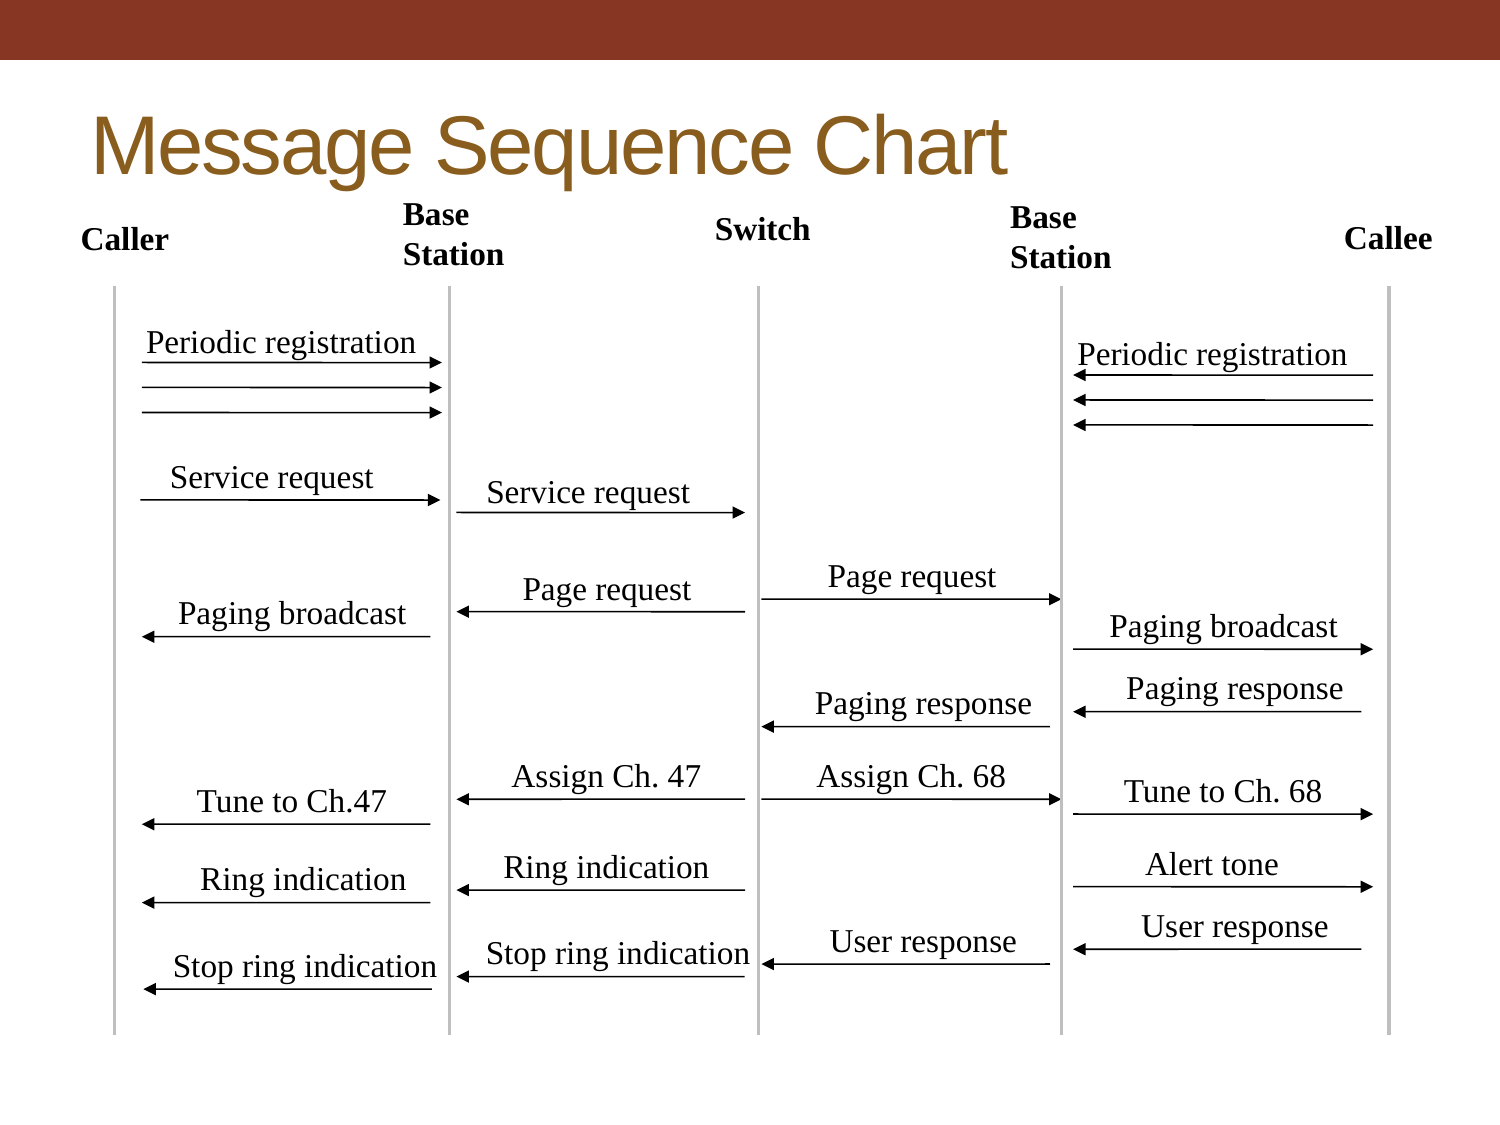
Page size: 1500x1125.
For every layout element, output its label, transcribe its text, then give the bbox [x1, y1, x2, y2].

text_box Base Station [388, 185, 520, 280]
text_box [114, 285, 1390, 1035]
text_box Base Station [995, 187, 1127, 282]
text_box Switch [700, 199, 826, 255]
title Message Sequence Chart [75, 60, 1425, 223]
text_box Caller [65, 210, 185, 265]
text_box Callee [1329, 209, 1448, 264]
